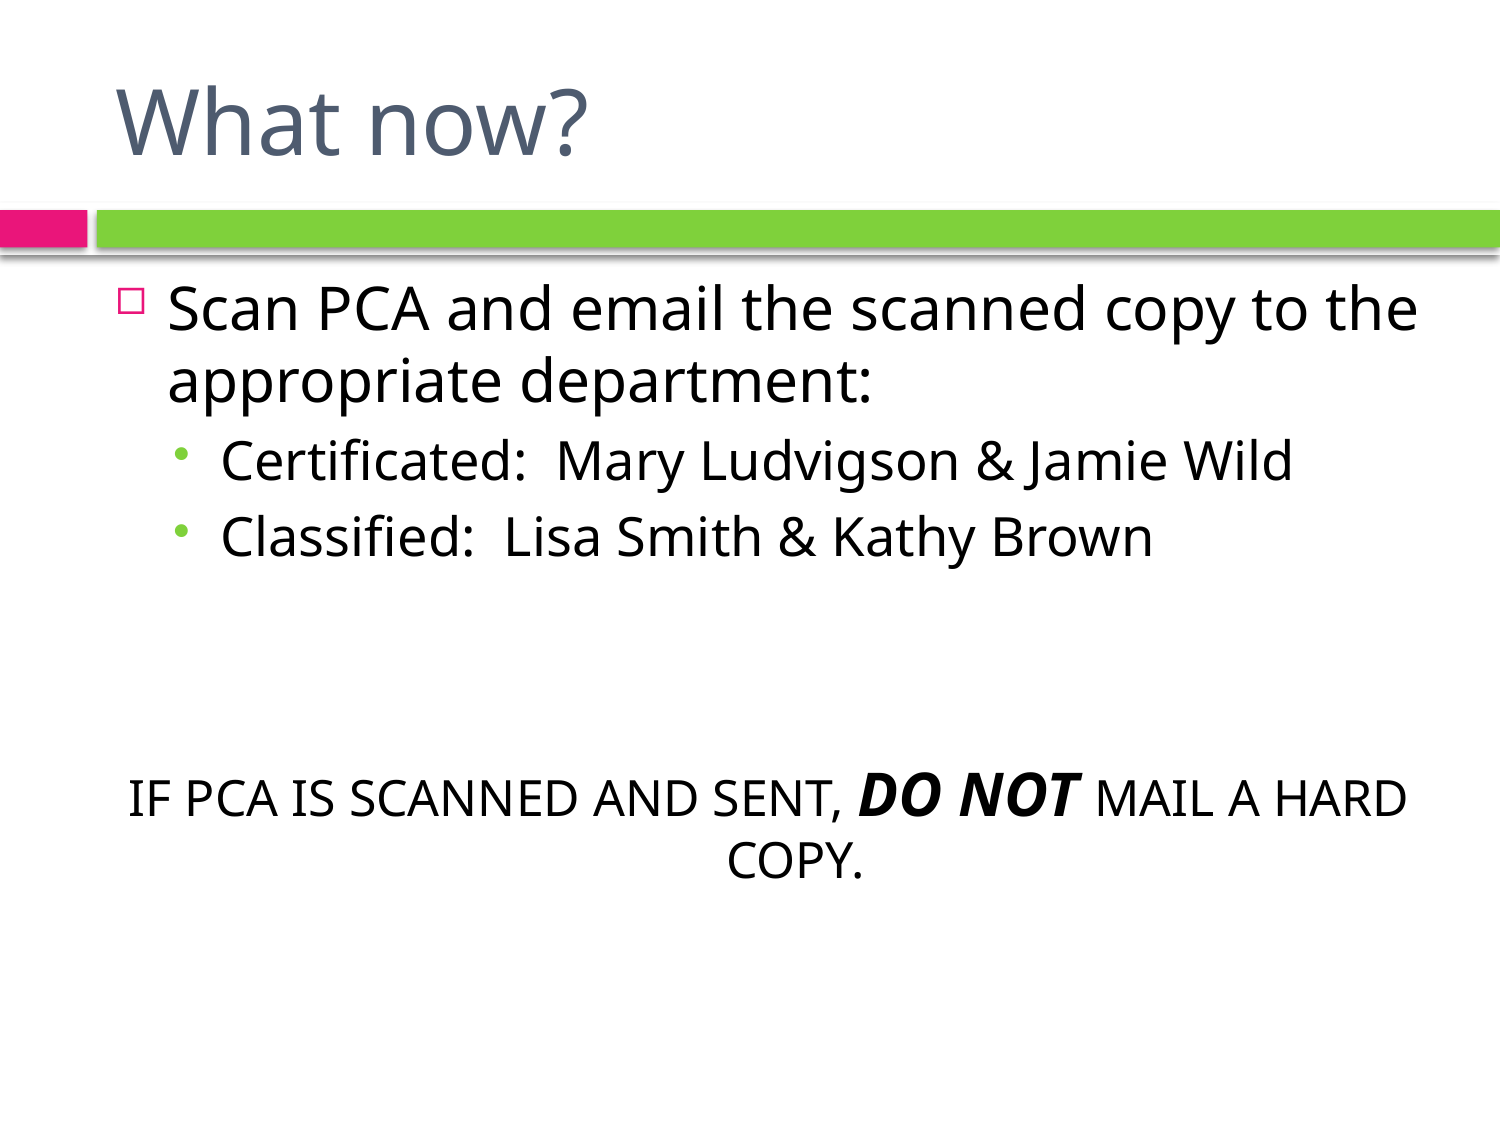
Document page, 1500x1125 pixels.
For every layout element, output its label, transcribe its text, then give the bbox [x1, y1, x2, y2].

list Scan PCA and email the scanned copy to the appropriate department: Certificated: Mary Ludvigson & Jamie Wild Classified: Lisa Smith & Kathy Brown IF PCA IS SCANNED AND SENT, DO NOT MAIL A HARD COPY. [100, 262, 1438, 1000]
title What now? [100, 37, 1438, 200]
